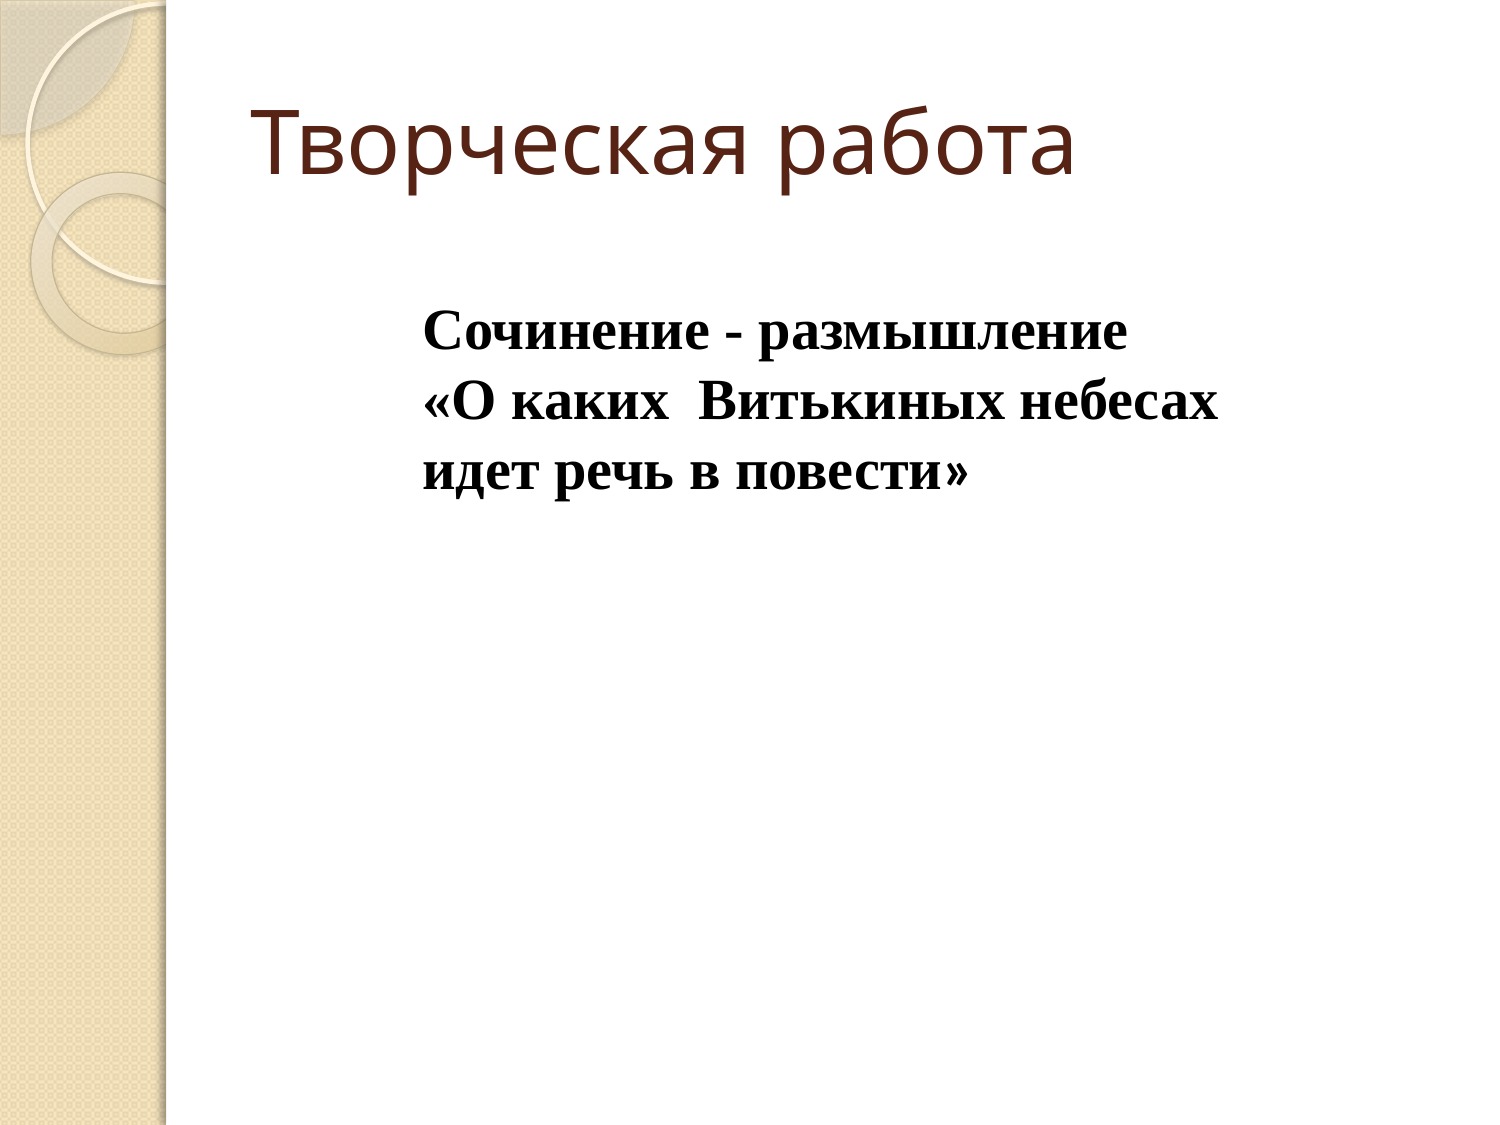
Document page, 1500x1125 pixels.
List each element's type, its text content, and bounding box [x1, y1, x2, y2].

text_box Сочинение - размышление «О каких Витькиных небесах идет речь в повести» [407, 283, 1258, 509]
title Творческая работа [235, 45, 1466, 233]
